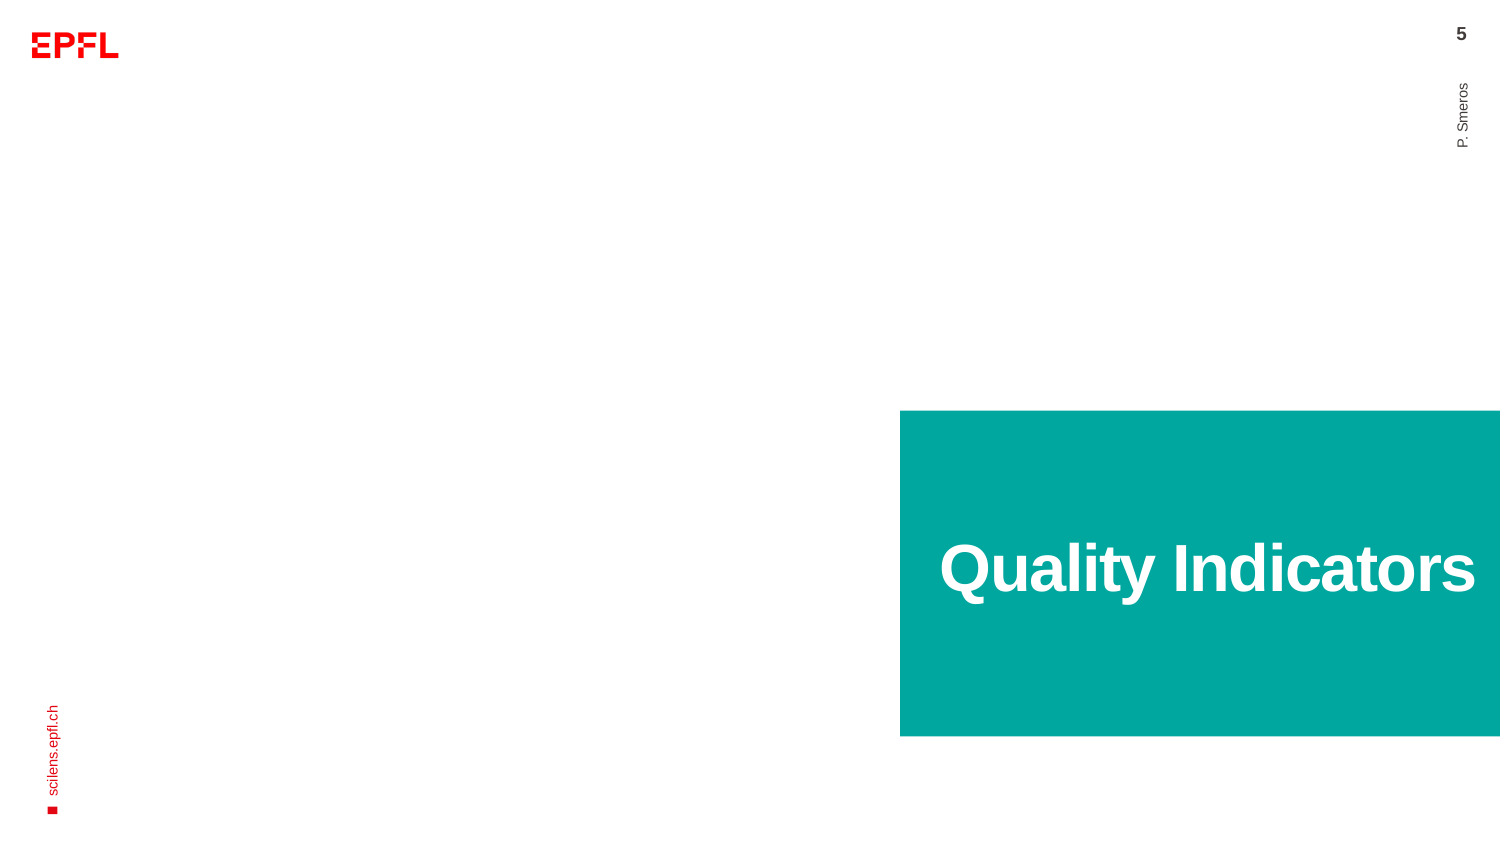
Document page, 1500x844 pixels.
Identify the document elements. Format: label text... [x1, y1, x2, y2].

slide_number 5 [1423, 21, 1500, 49]
title Quality Indicators [900, 410, 1500, 737]
slide_number scilens.epfl.ch [0, 353, 105, 812]
picture [21, 21, 129, 69]
footer P. Smeros [1423, 68, 1500, 257]
